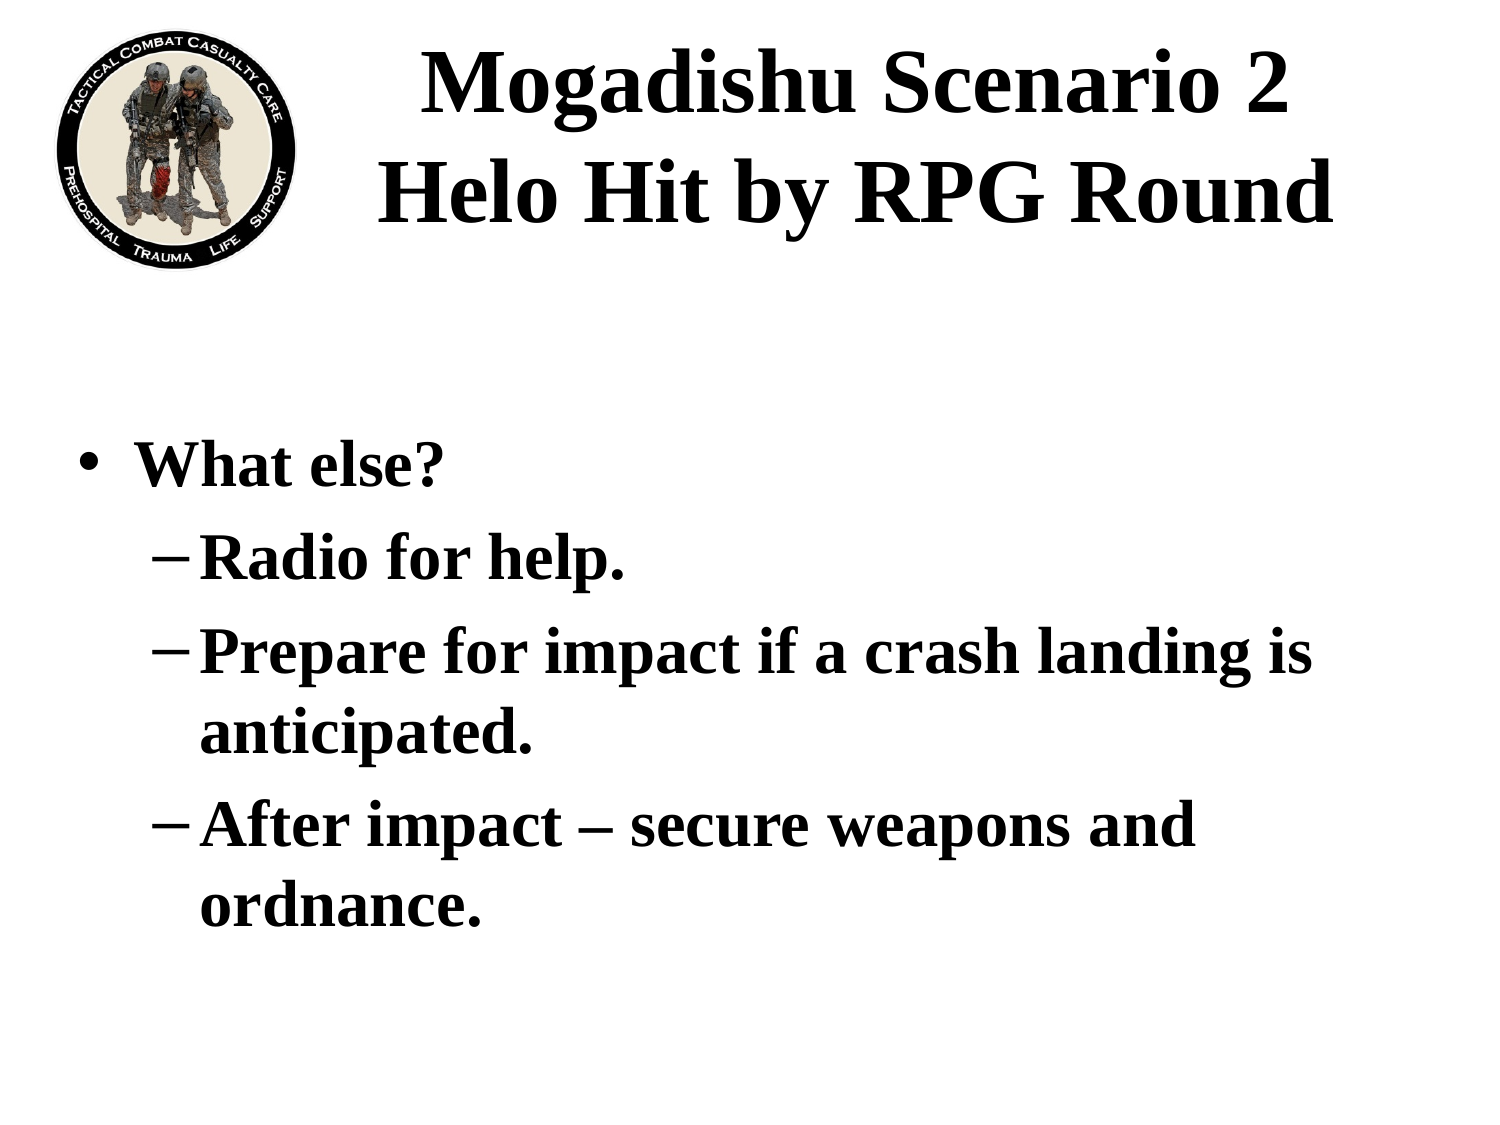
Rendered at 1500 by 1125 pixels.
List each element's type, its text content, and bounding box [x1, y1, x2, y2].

list What else? Radio for help. Prepare for impact if a crash landing is anticipated. After impact – secure weapons and ordnance. [62, 412, 1413, 851]
picture [50, 24, 300, 275]
title Mogadishu Scenario 2 Helo Hit by RPG Round [237, 37, 1476, 226]
